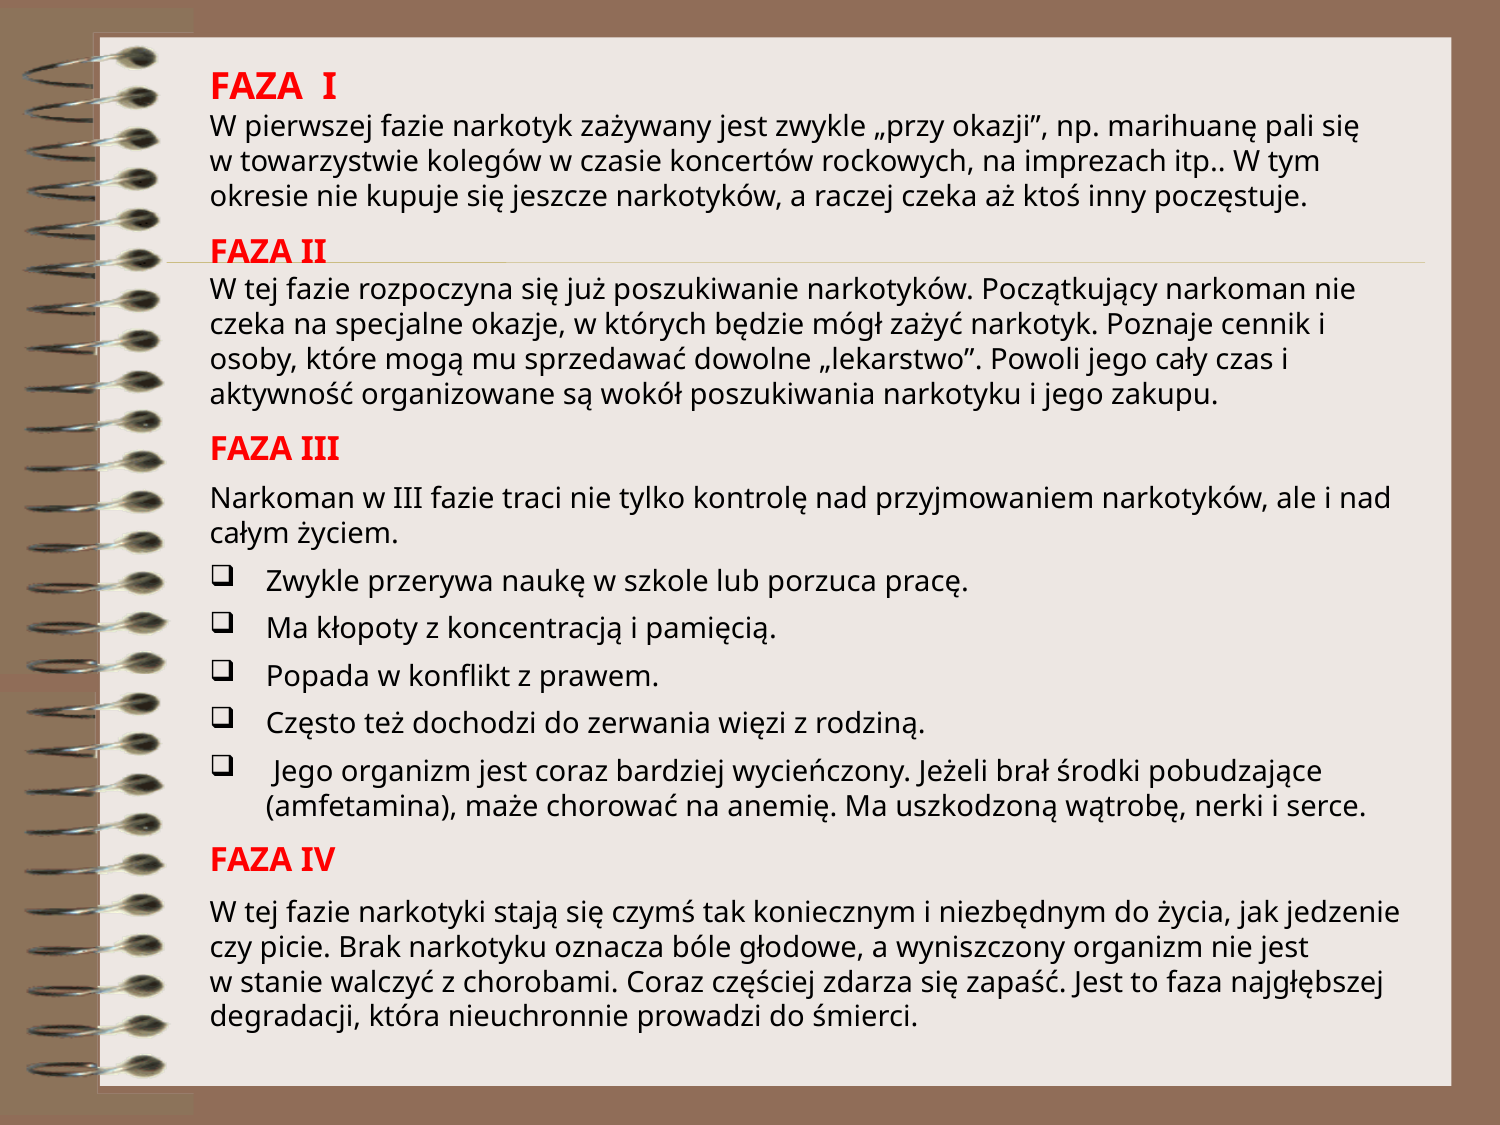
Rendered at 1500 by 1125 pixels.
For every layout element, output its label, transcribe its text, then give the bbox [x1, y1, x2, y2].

picture [0, 8, 194, 674]
picture [0, 692, 194, 1115]
text_box FAZA I W pierwszej fazie narkotyk zażywany jest zwykle „przy okazji”, np. marihuanę pali się w towarzystwie kolegów w czasie koncertów rockowych, na imprezach itp.. W tym okresie nie kupuje się jeszcze narkotyków, a raczej czeka aż ktoś inny poczęstuje. FAZA II W tej fazie rozpoczyna się już poszukiwanie narkotyków. Początkujący narkoman nie czeka na specjalne okazje, w których będzie mógł zażyć narkotyk. Poznaje cennik i osoby, które mogą mu sprzedawać dowolne „lekarstwo”. Powoli jego cały czas i aktywność organizowane są wokół poszukiwania narkotyku i jego zakupu. FAZA III Narkoman w III fazie traci nie tylko kontrolę nad przyjmowaniem narkotyków, ale i nad całym życiem. Zwykle przerywa naukę w szkole lub porzuca pracę. Ma kłopoty z koncentracją i pamięcią. Popada w konflikt z prawem. Często też dochodzi do zerwania więzi z rodziną. Jego organizm jest coraz bardziej wycieńczony. Jeżeli brał środki pobudzające (amfetamina), maże chorować na anemię. Ma uszkodzoną wątrobę, nerki i serce. FAZA IV W tej fazie narkotyki stają się czymś tak koniecznym i niezbędnym do życia, jak jedzenie czy picie. Brak narkotyku oznacza bóle głodowe, a wyniszczony organizm nie jest w stanie walczyć z chorobami. Coraz częściej zdarza się zapaść. Jest to faza najgłębszej degradacji, która nieuchronnie prowadzi do śmierci. [194, 54, 1424, 1125]
